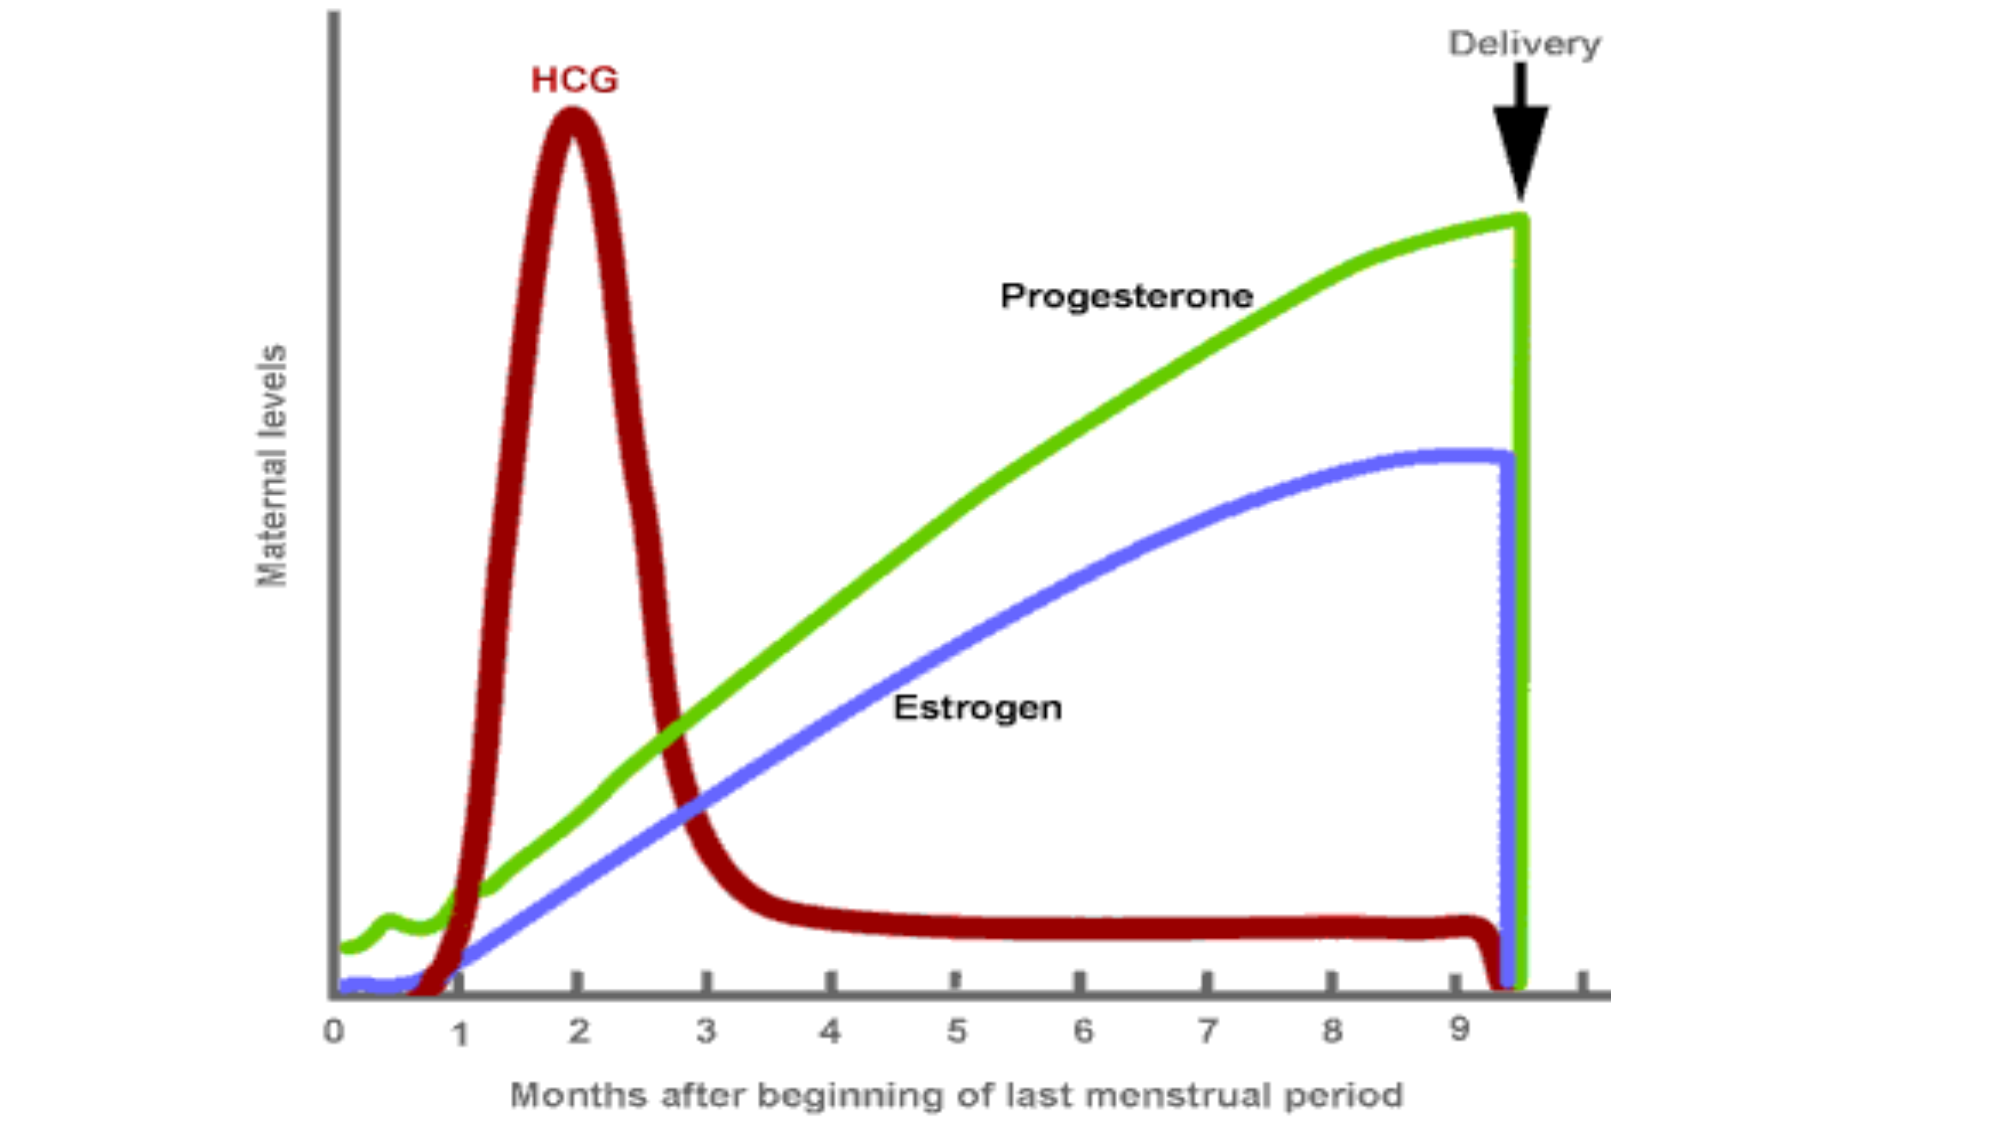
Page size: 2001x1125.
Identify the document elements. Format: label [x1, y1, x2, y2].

picture [239, 7, 1611, 1125]
